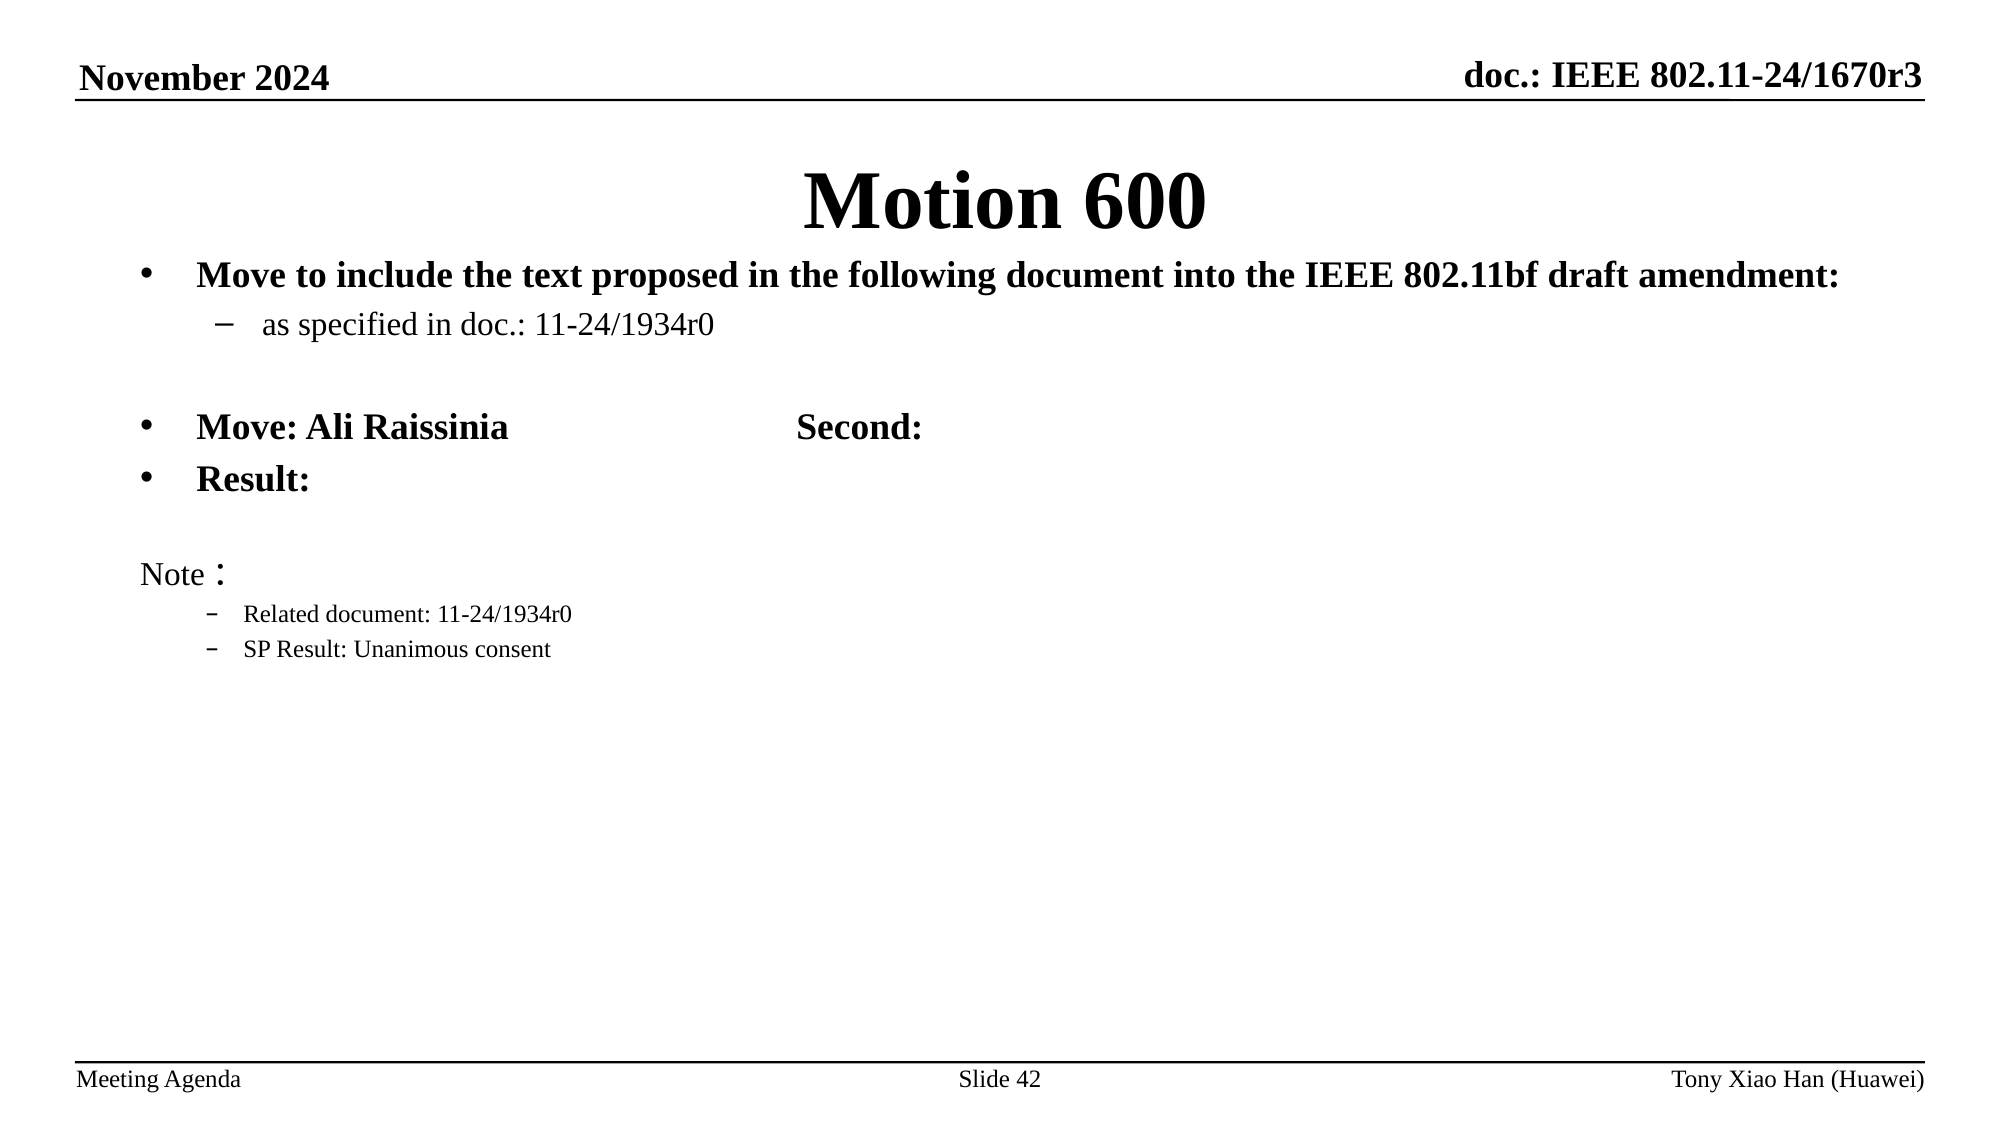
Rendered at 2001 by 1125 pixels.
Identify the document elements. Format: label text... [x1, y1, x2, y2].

text_box Move to include the text proposed in the following document into the IEEE 802.11bf draft amendment: as specified in doc.: 11-24/1934r0 Move: Ali Raissinia Second: Result: Note： Related document: 11-24/1934r0 SP Result: Unanimous consent [125, 212, 1888, 988]
text_box Motion 600 [368, 137, 1644, 212]
